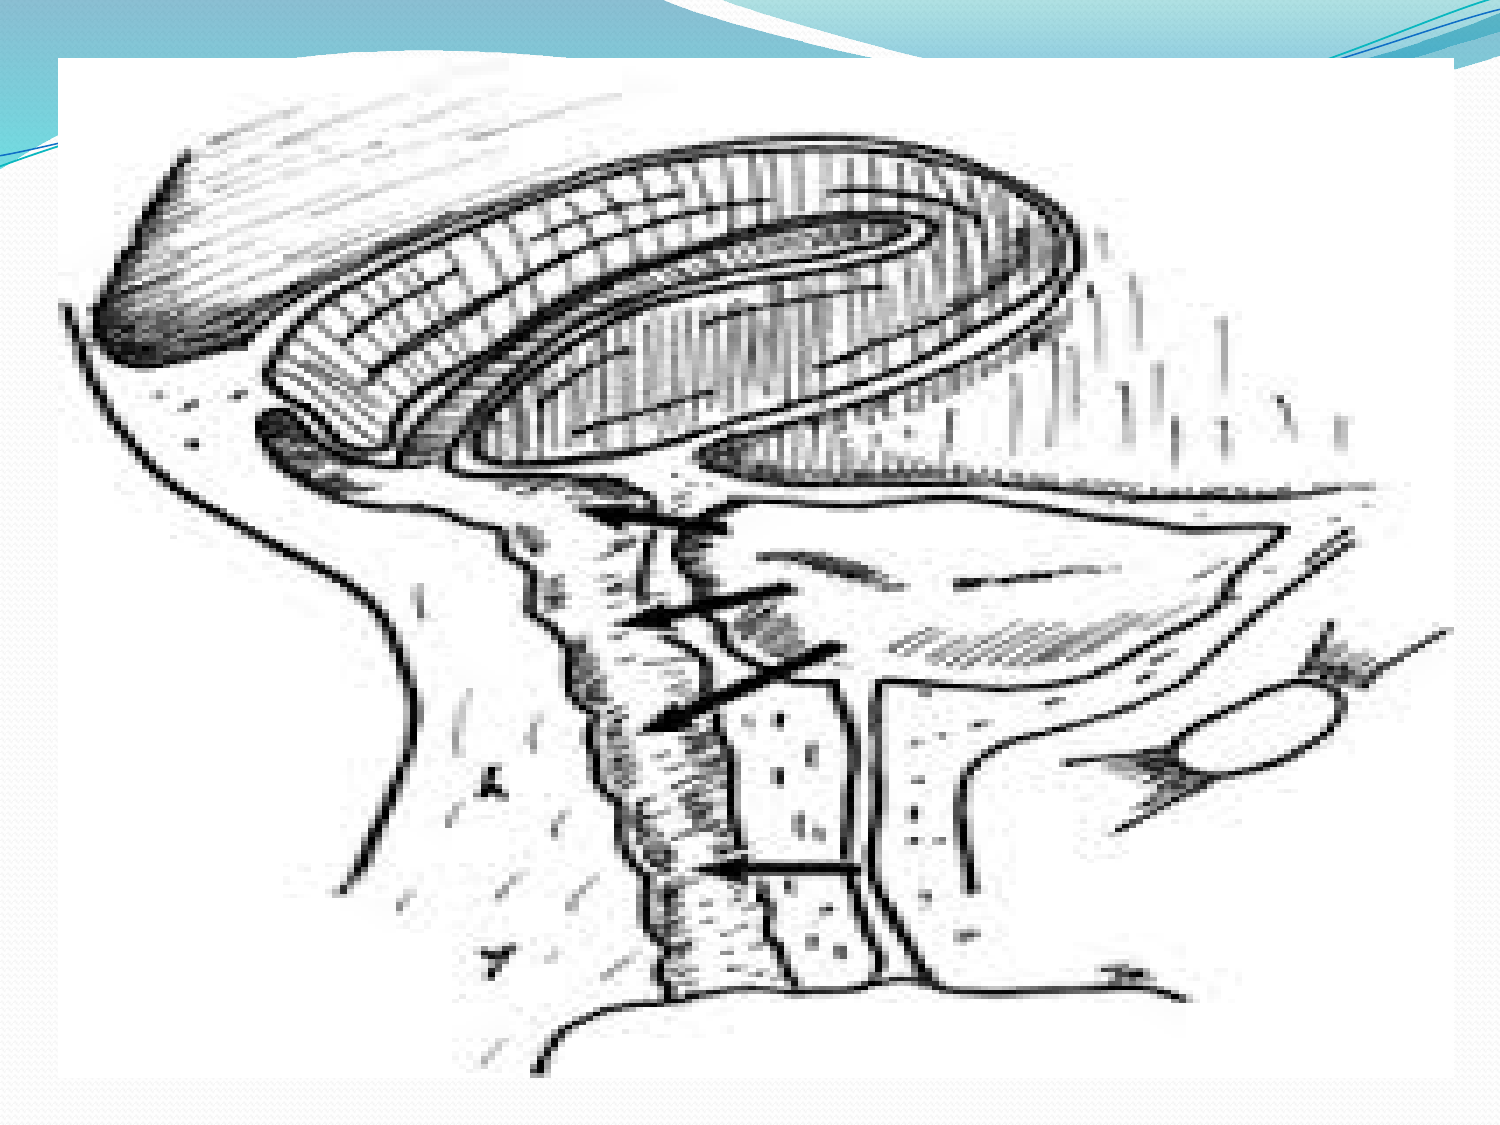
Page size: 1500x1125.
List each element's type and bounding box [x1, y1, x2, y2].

list [58, 58, 1454, 1079]
